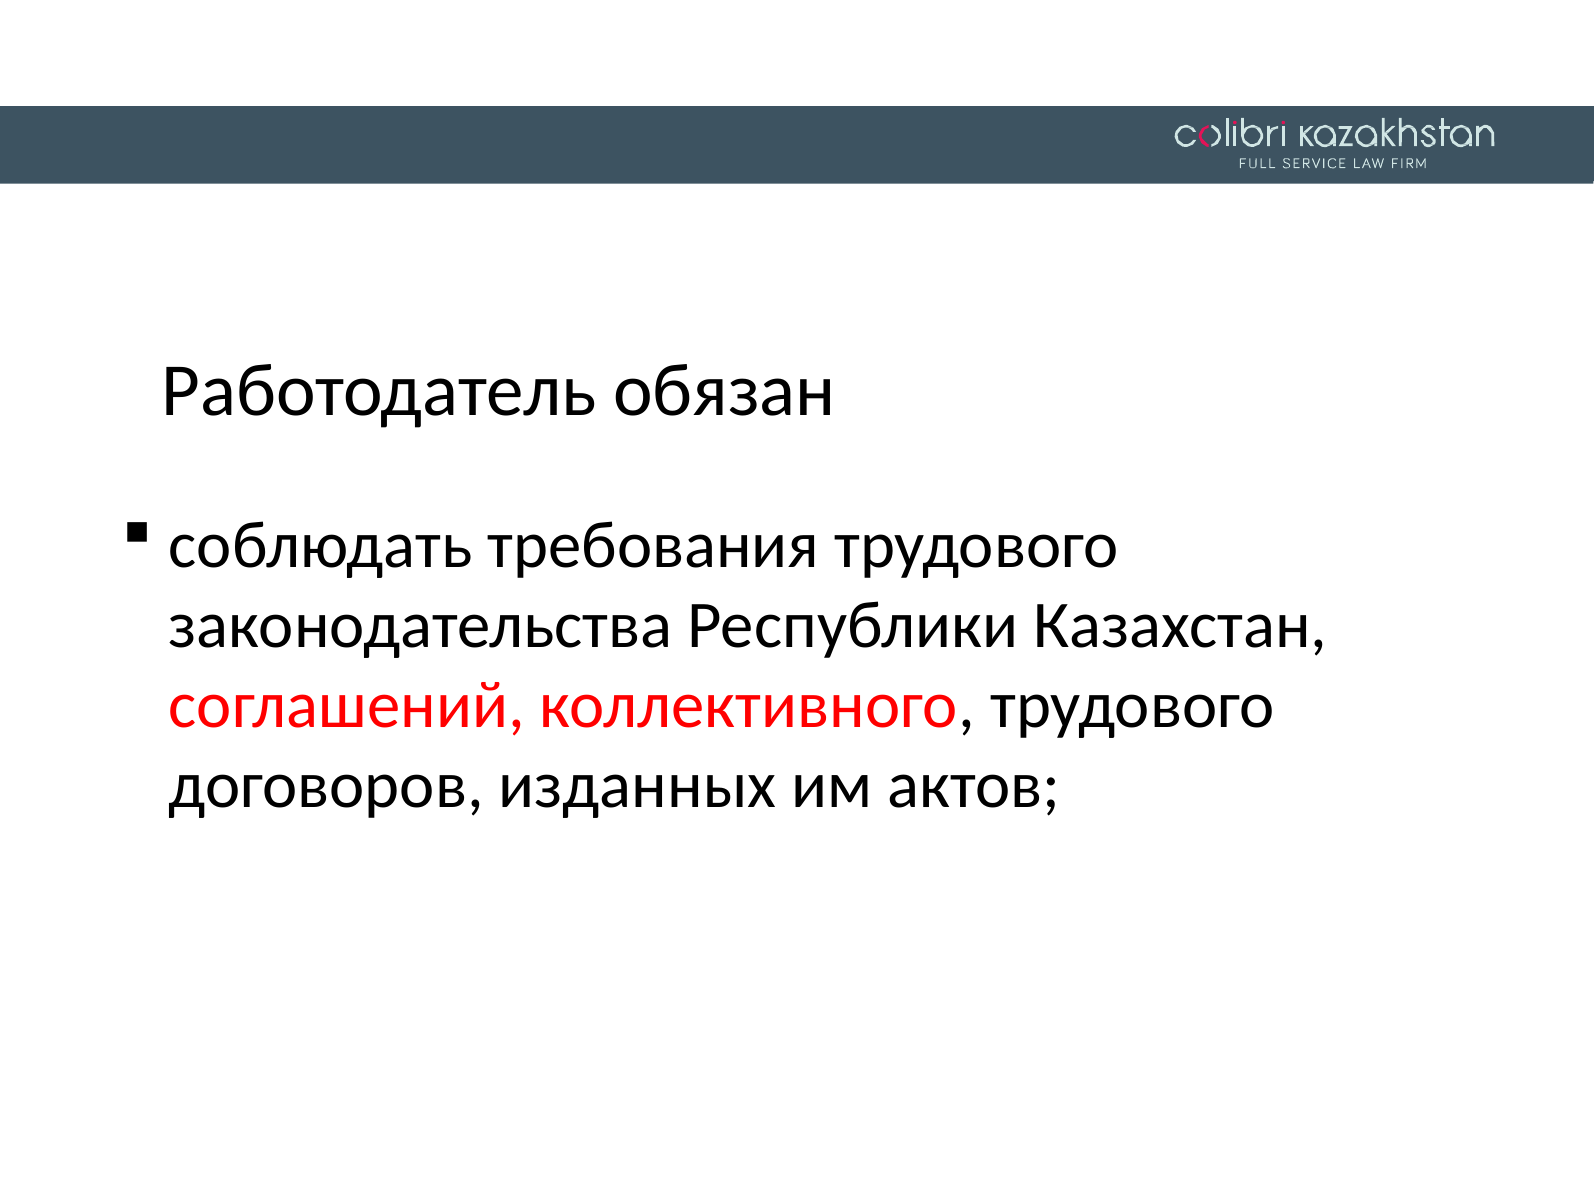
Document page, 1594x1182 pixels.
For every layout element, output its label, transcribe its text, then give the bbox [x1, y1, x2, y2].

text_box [0, 108, 1594, 184]
list Работодатель обязан соблюдать требования трудового законодательства Республики Казахстан, соглашений, коллективного, трудового договоров, изданных им актов; [121, 340, 1518, 871]
